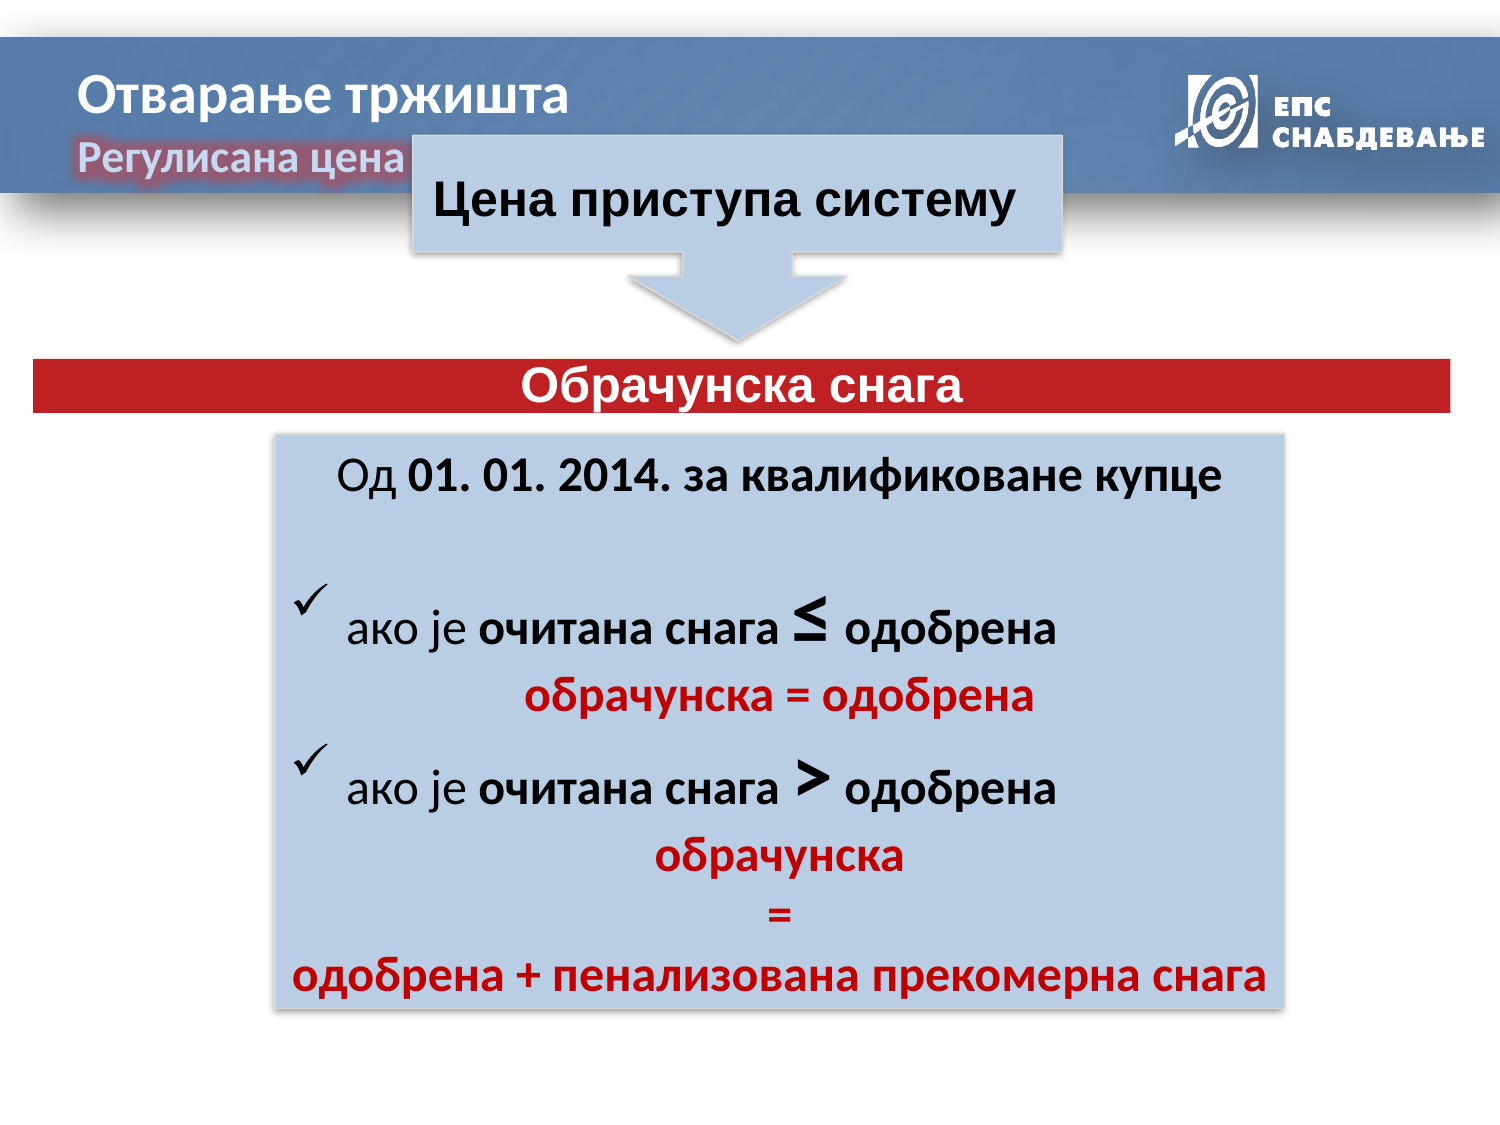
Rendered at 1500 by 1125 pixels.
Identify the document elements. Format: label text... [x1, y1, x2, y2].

picture [0, 37, 1500, 194]
text_box Од 01. 01. 2014. за квалификоване купце ако је очитана снага ≤ одобрена обрачунска = одобрена ако је очитана снага > одобрена обрачунска = одобрена + пенализована прекомерна снага [274, 433, 1285, 1009]
text_box Цена приступа систему [399, 201, 1051, 228]
text_box Обрачунска снага [33, 358, 1451, 413]
text_box [411, 201, 1064, 342]
